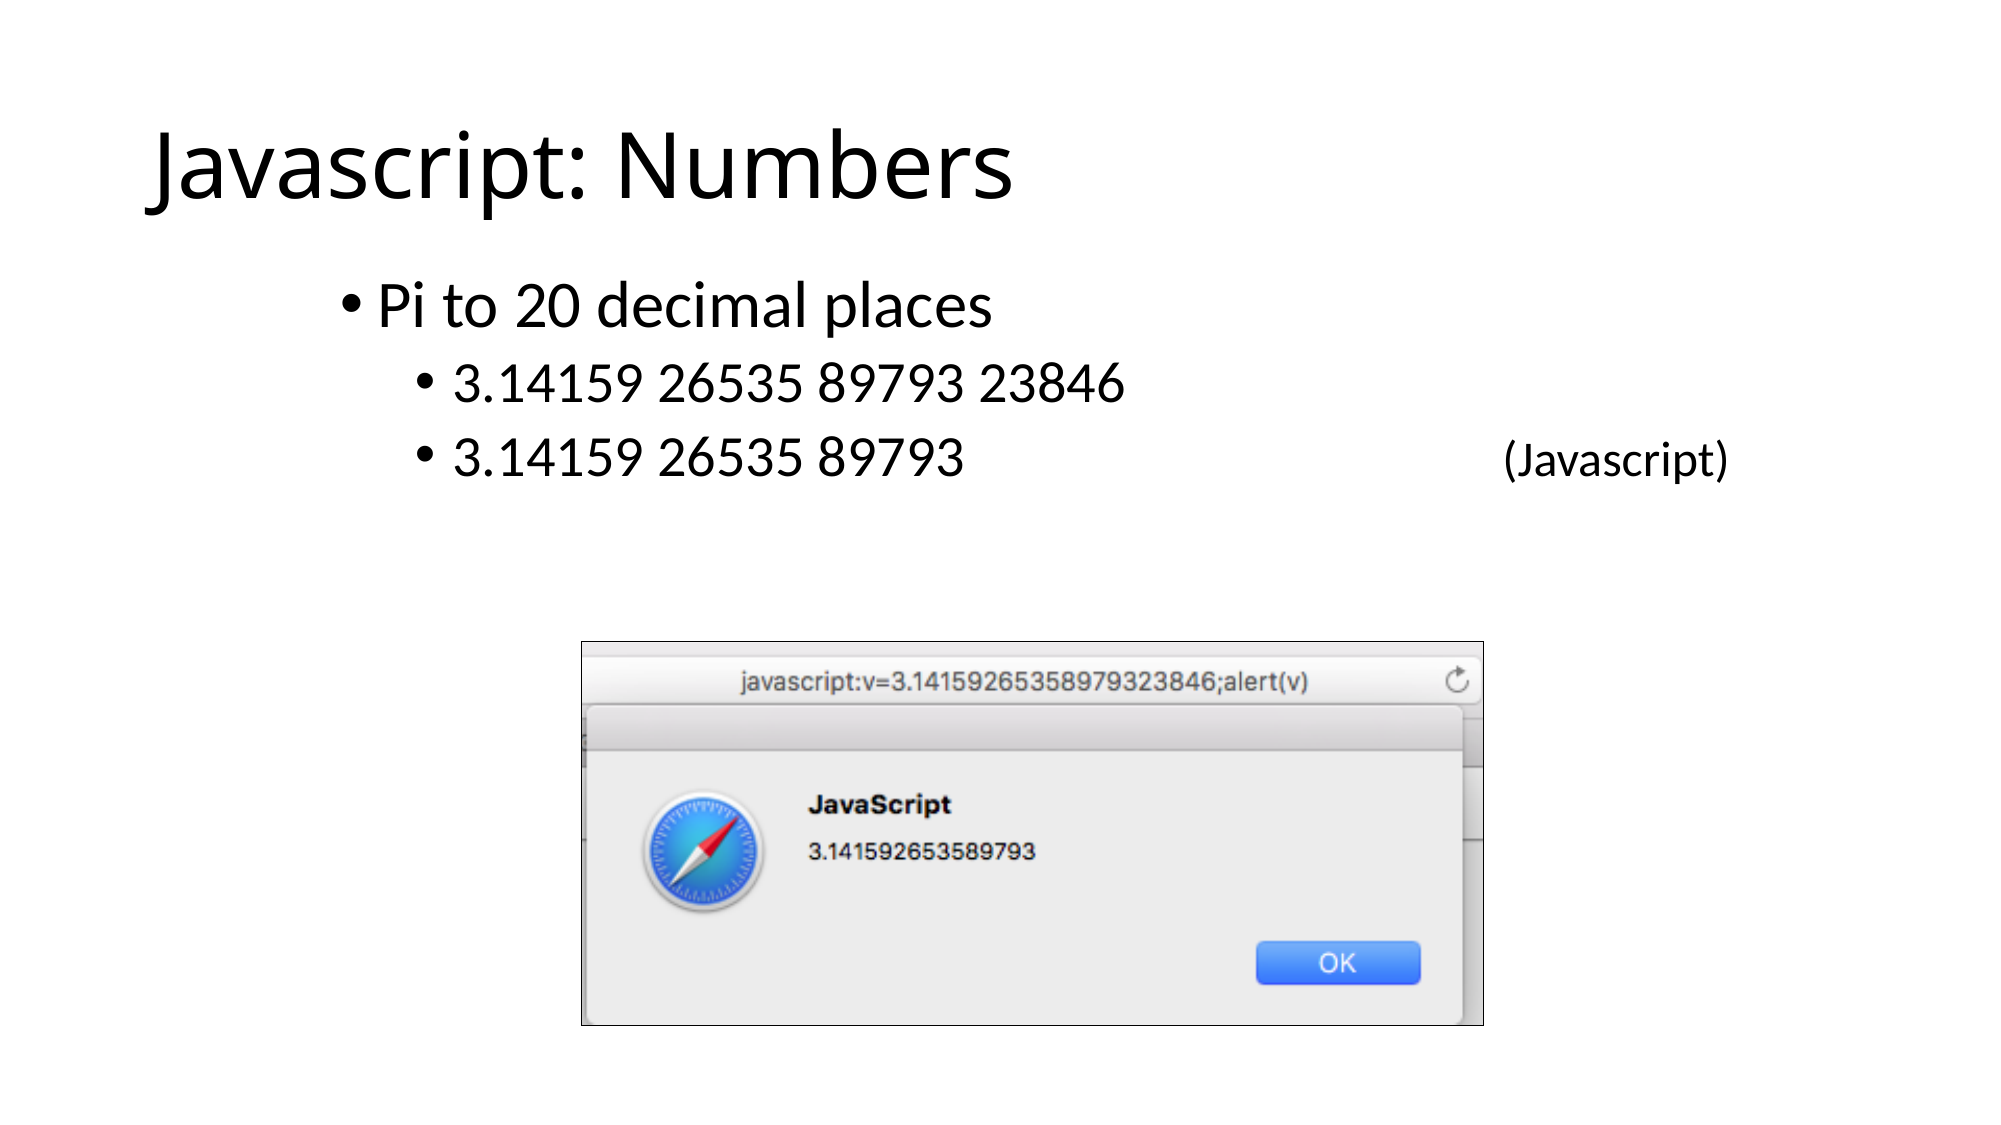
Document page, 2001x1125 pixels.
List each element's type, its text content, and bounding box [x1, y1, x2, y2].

picture [581, 641, 1484, 1026]
title Javascript: Numbers [137, 59, 1863, 278]
list Pi to 20 decimal places 3.14159 26535 89793 23846 3.14159 26535 89793 (Javascript) [324, 262, 1863, 551]
